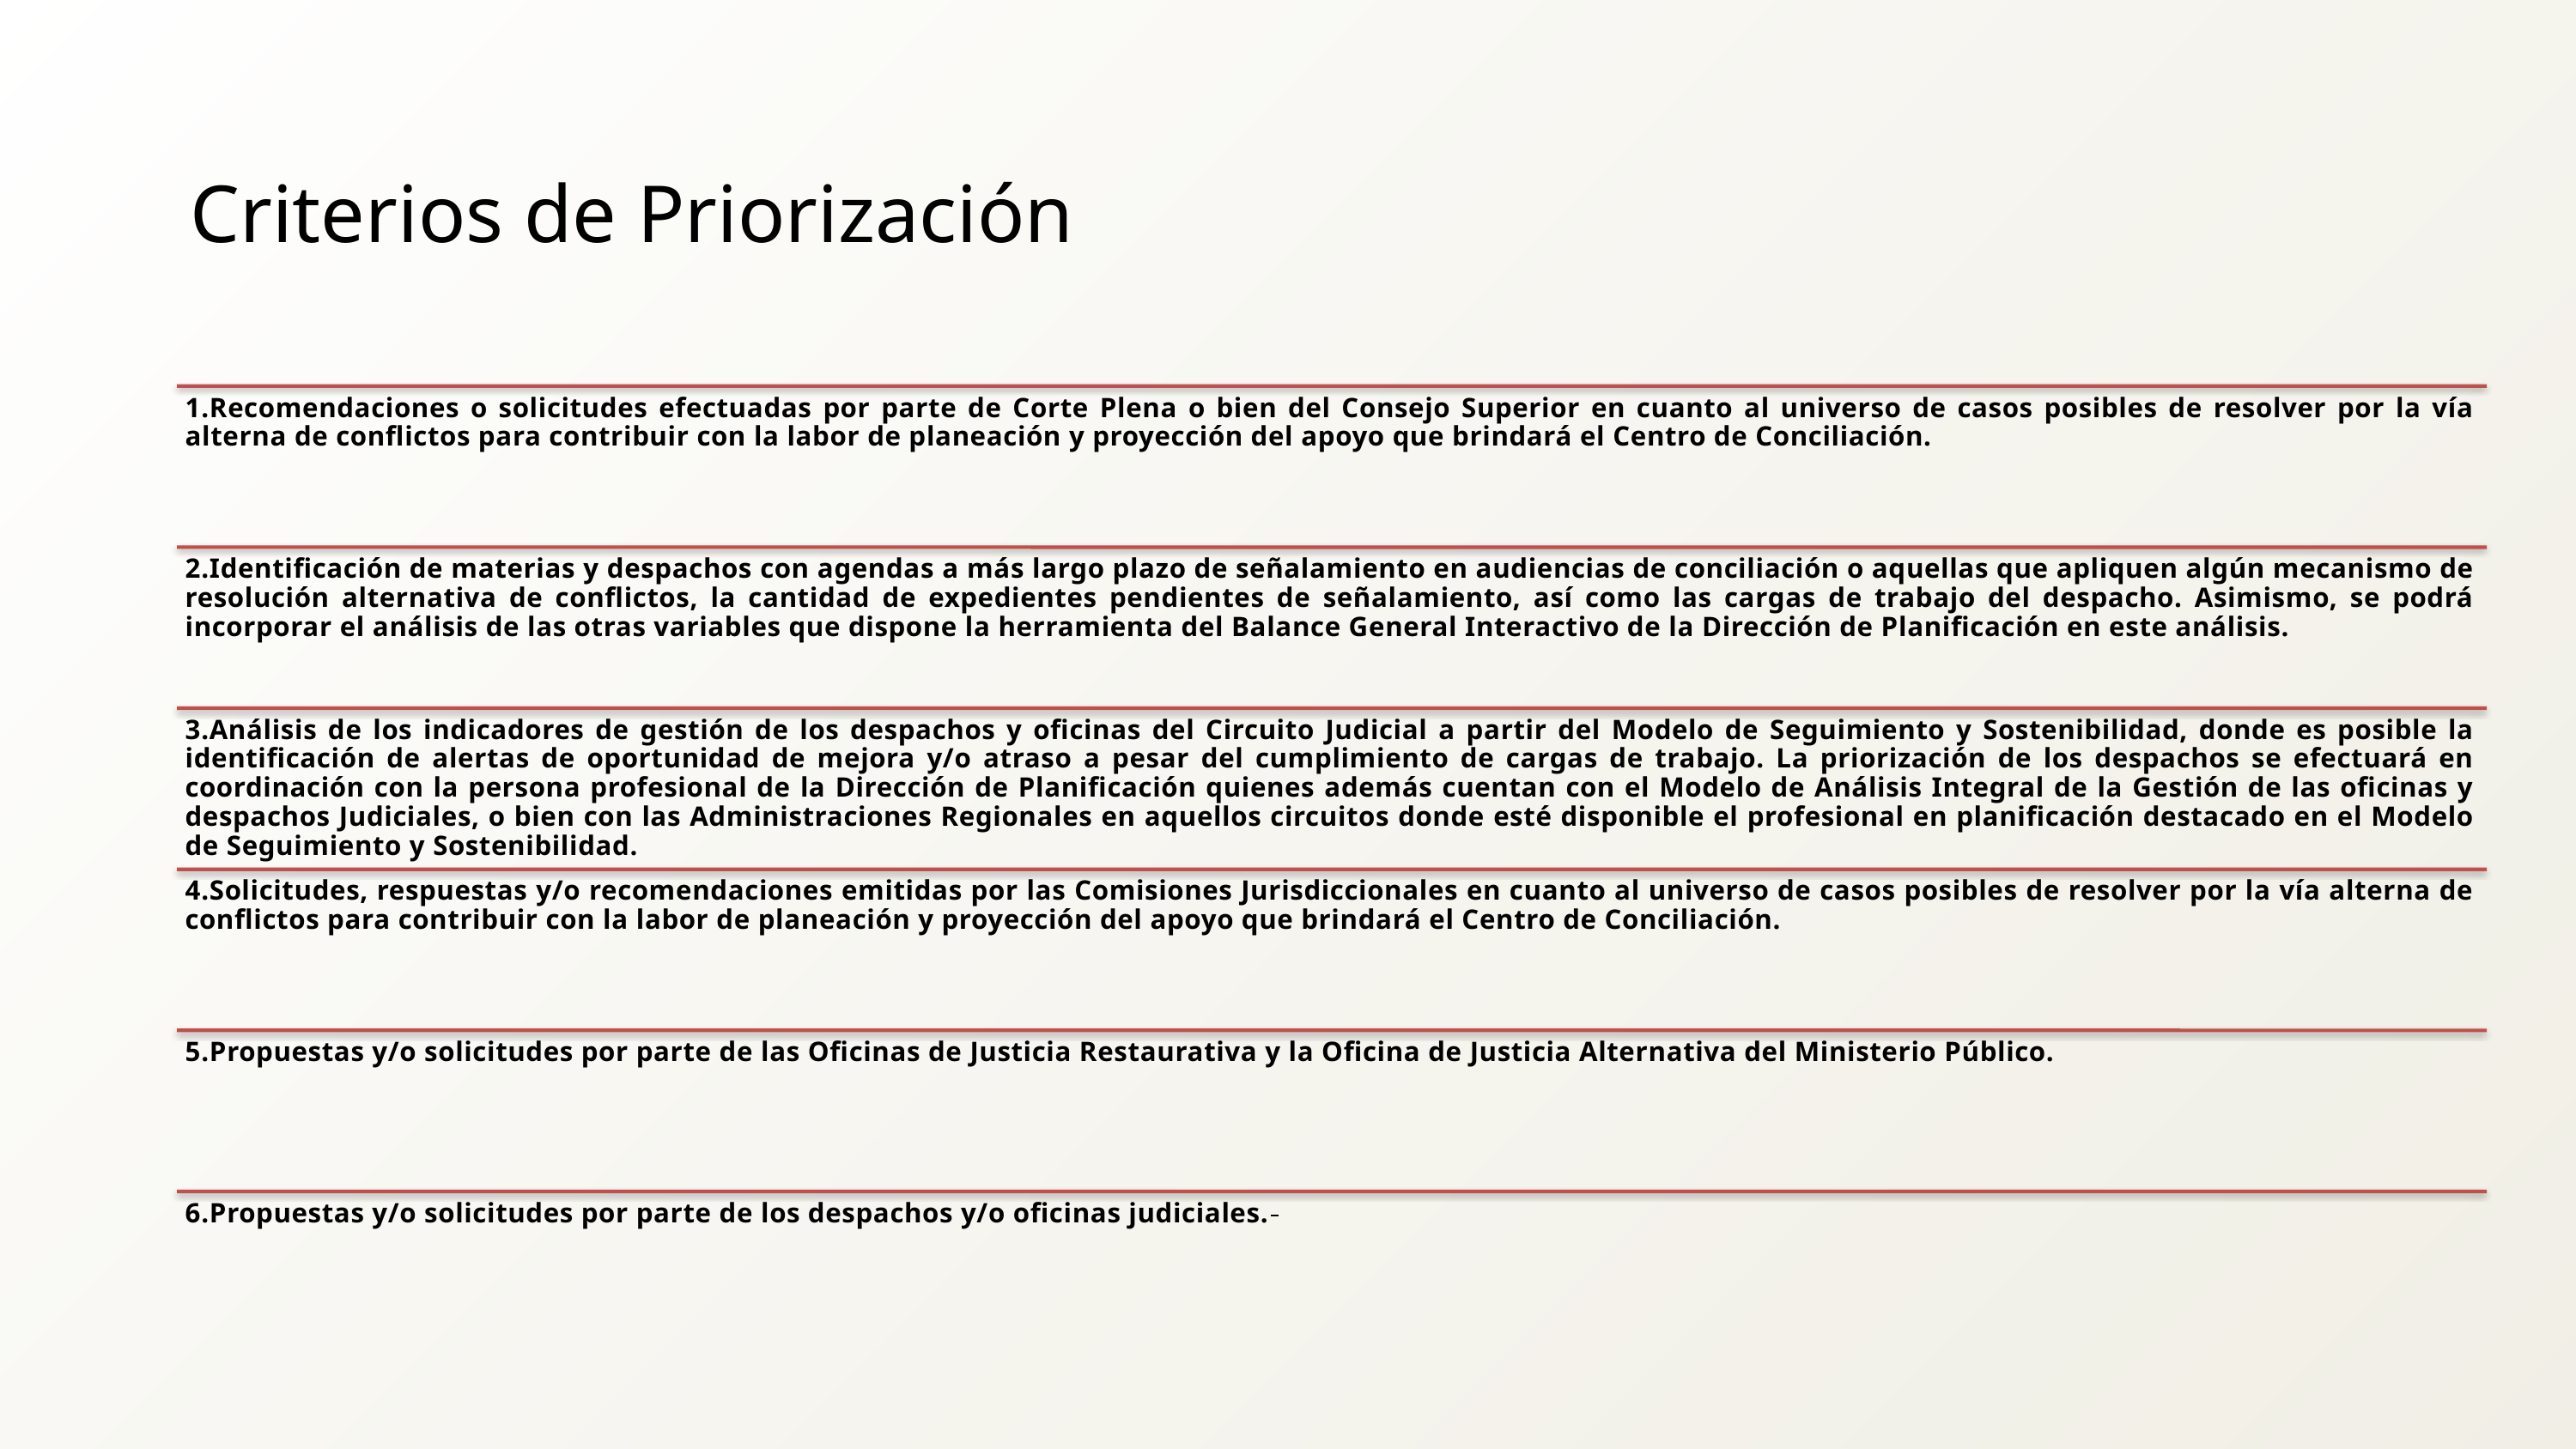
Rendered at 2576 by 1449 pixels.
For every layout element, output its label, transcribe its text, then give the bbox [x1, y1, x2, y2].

text_box [0, 0, 2576, 1449]
title Criterios de Priorización [177, 76, 2399, 357]
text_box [177, 385, 2488, 1354]
